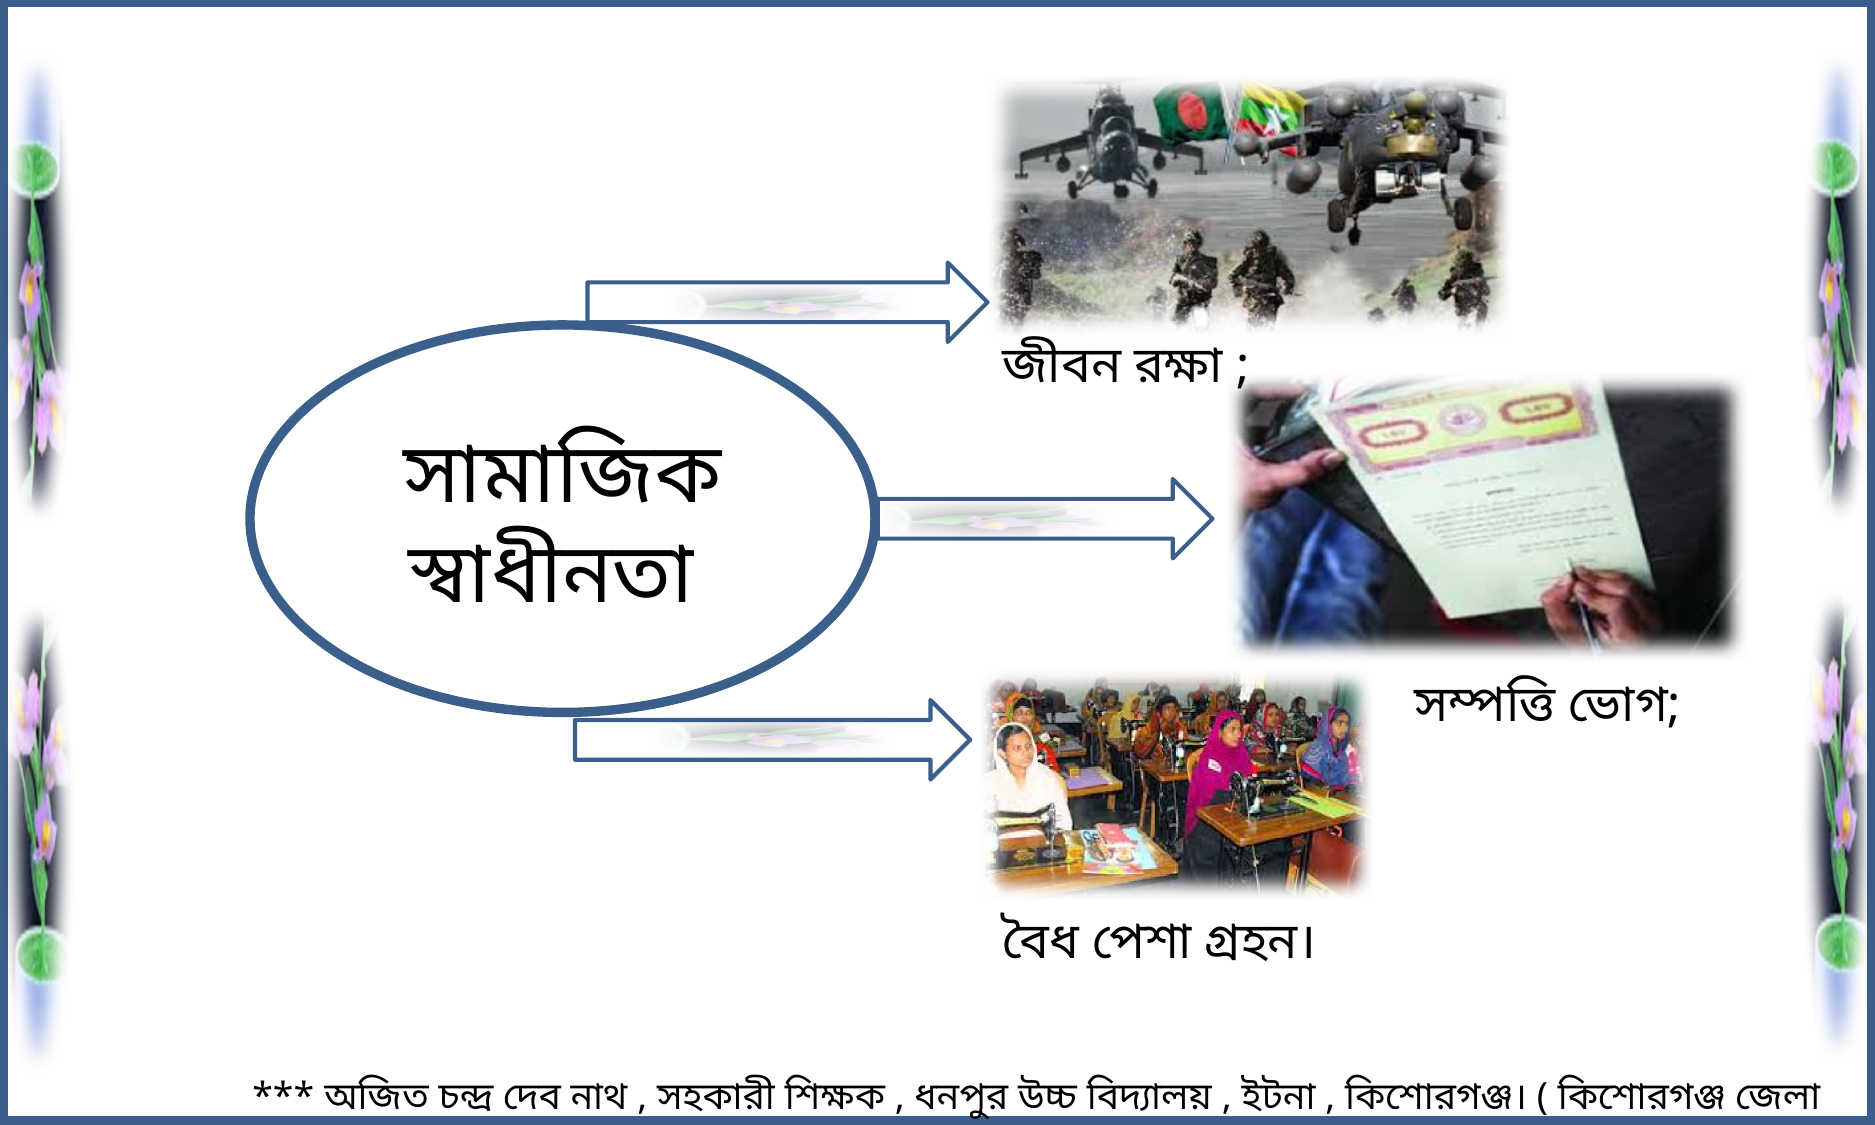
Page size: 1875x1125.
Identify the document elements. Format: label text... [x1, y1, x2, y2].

text_box সামাজিক স্বাধীনতা [797, 401, 876, 650]
text_box জীবন রক্ষা ; [1019, 347, 1493, 460]
text_box [585, 280, 760, 325]
picture [749, 53, 810, 986]
picture [0, 12, 76, 1113]
text_box [797, 698, 965, 782]
text_box বৈধ পেশা গ্রহন। [987, 901, 1400, 1036]
text_box সামাজিক স্বাধীনতা [247, 322, 760, 715]
text_box সম্পত্তি ভোগ; [1399, 663, 1788, 799]
text_box [875, 496, 965, 541]
text_box [815, 260, 965, 344]
text_box [572, 717, 744, 762]
picture [1799, 10, 1875, 1101]
picture [970, 74, 1513, 902]
text_box [0, 0, 1875, 1125]
picture [1224, 371, 1749, 663]
text_box *** অজিত চন্দ্র দেব নাথ , সহকারী শিক্ষক , ধনপুর উচ্চ বিদ্যালয় , ইটনা , কিশোরগঞ্জ। ( কিশোরগঞ্জ জেলা এম্বাসেডর ) *** [237, 1064, 1838, 1125]
text_box [1019, 477, 1215, 561]
